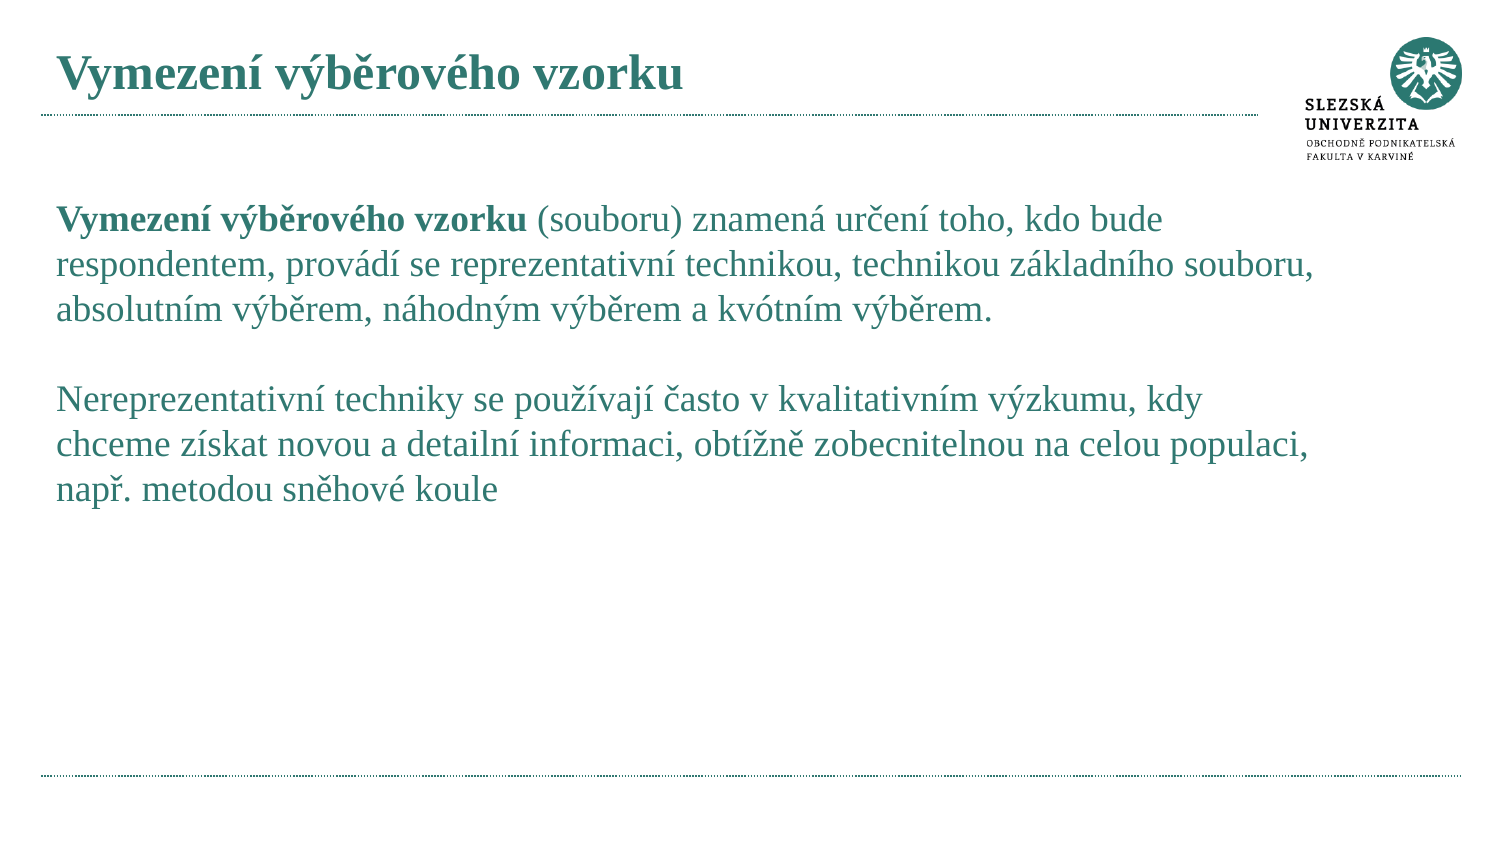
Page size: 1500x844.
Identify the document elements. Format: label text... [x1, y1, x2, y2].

text_box Vymezení výběrového vzorku (souboru) znamená určení toho, kdo bude respondentem, provádí se reprezentativní technikou, technikou základního souboru, absolutním výběrem, náhodným výběrem a kvótním výběrem. Nereprezentativní techniky se používají často v kvalitativním výzkumu, kdy chceme získat novou a detailní informaci, obtížně zobecnitelnou na celou populaci, např. metodou sněhové koule [41, 187, 1341, 517]
title Vymezení výběrového vzorku [41, 32, 786, 116]
picture [1305, 37, 1462, 160]
